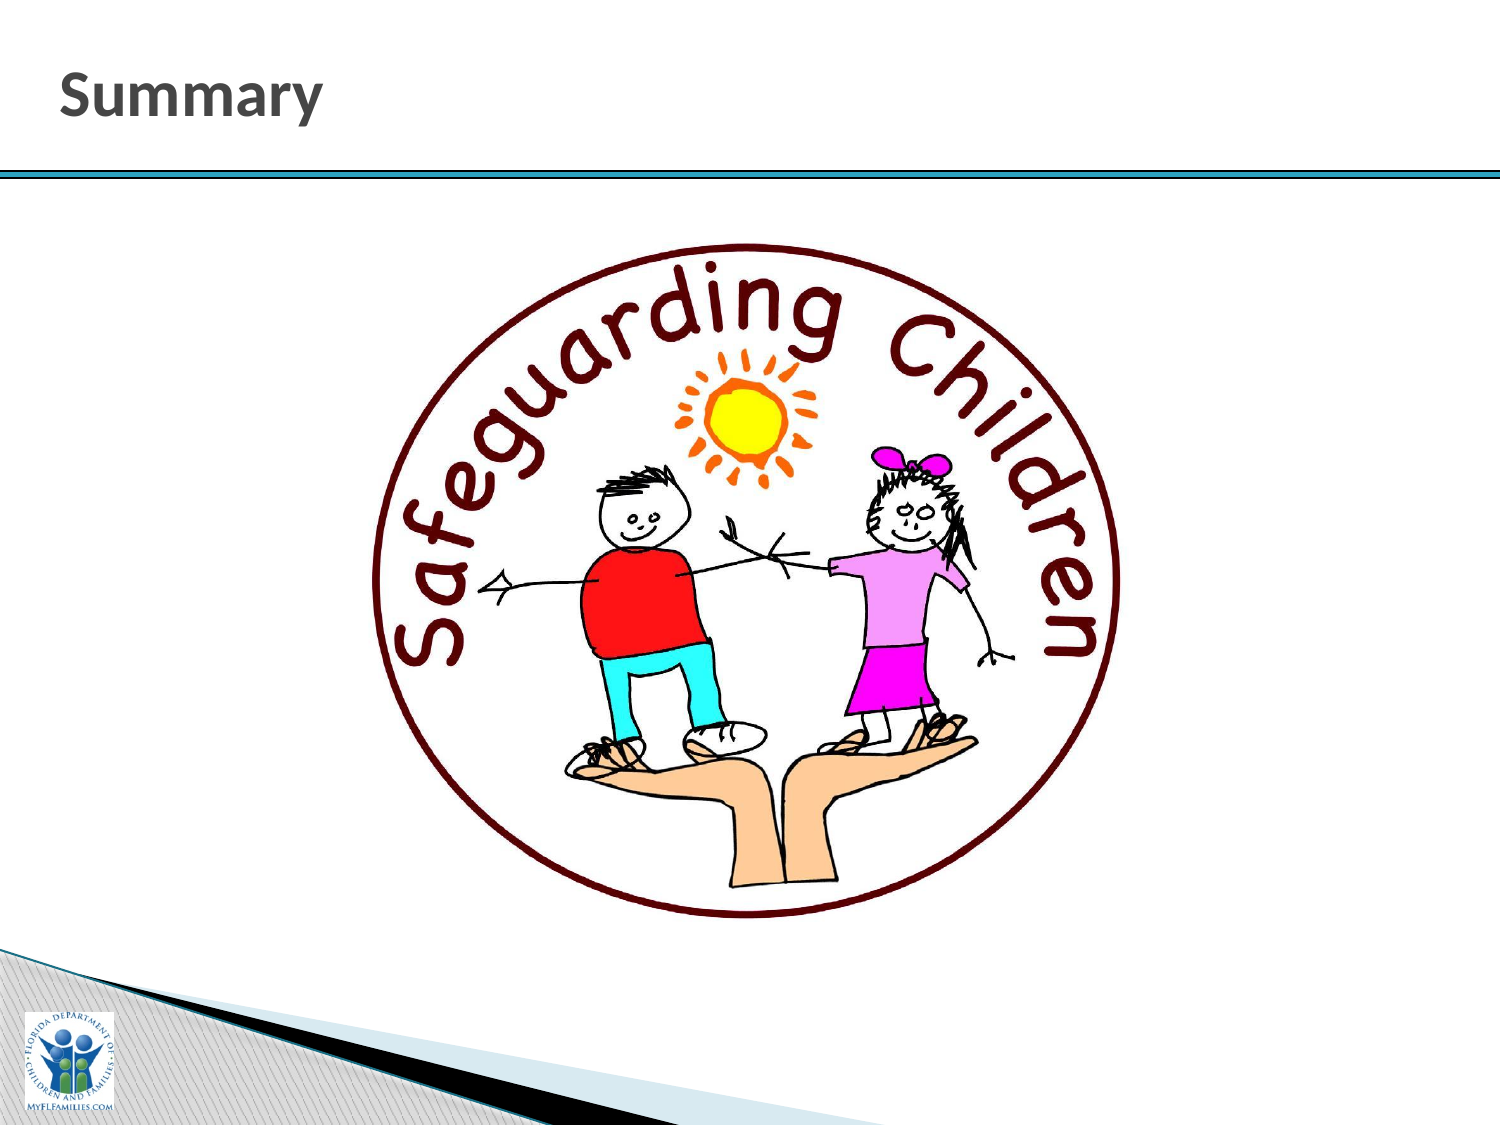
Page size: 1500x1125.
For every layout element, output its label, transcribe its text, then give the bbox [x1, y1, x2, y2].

picture [25, 1012, 114, 1110]
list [358, 242, 1142, 986]
title Summary [45, 24, 1490, 155]
